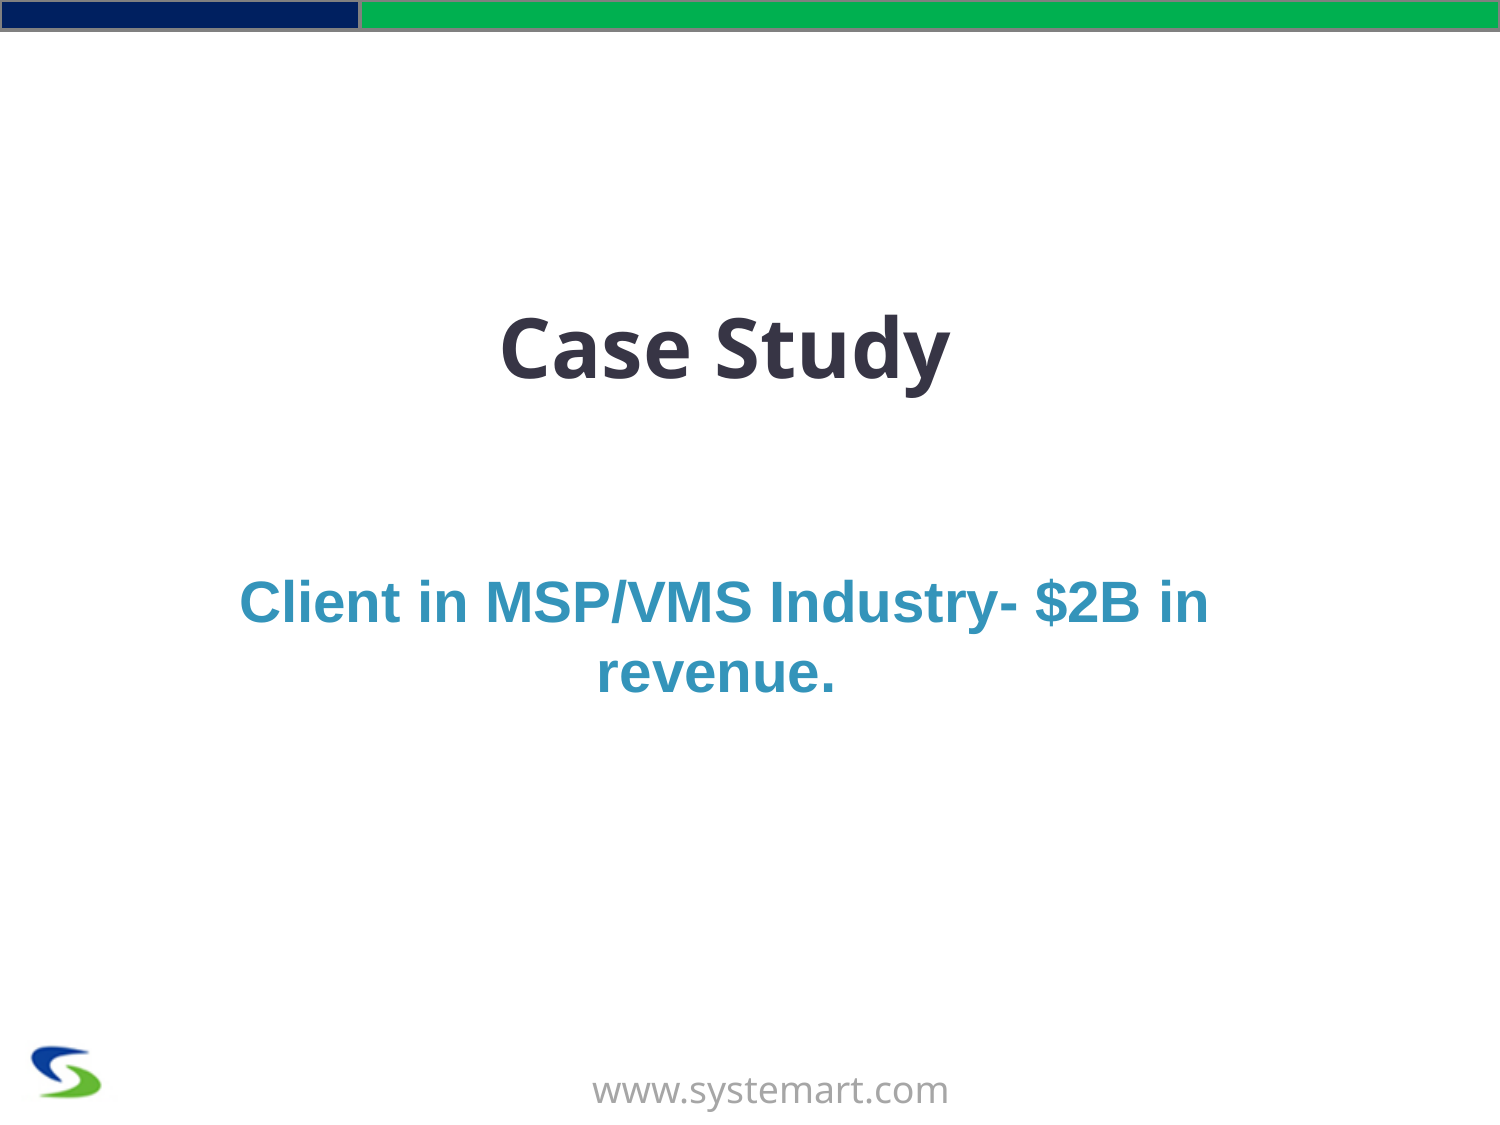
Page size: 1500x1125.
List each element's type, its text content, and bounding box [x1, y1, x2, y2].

text_box www.systemart.com [577, 1058, 965, 1119]
title Case Study [87, 224, 1363, 467]
subtitle Client in MSP/VMS Industry- $2B in revenue. [200, 474, 1250, 763]
picture [0, 1012, 126, 1125]
